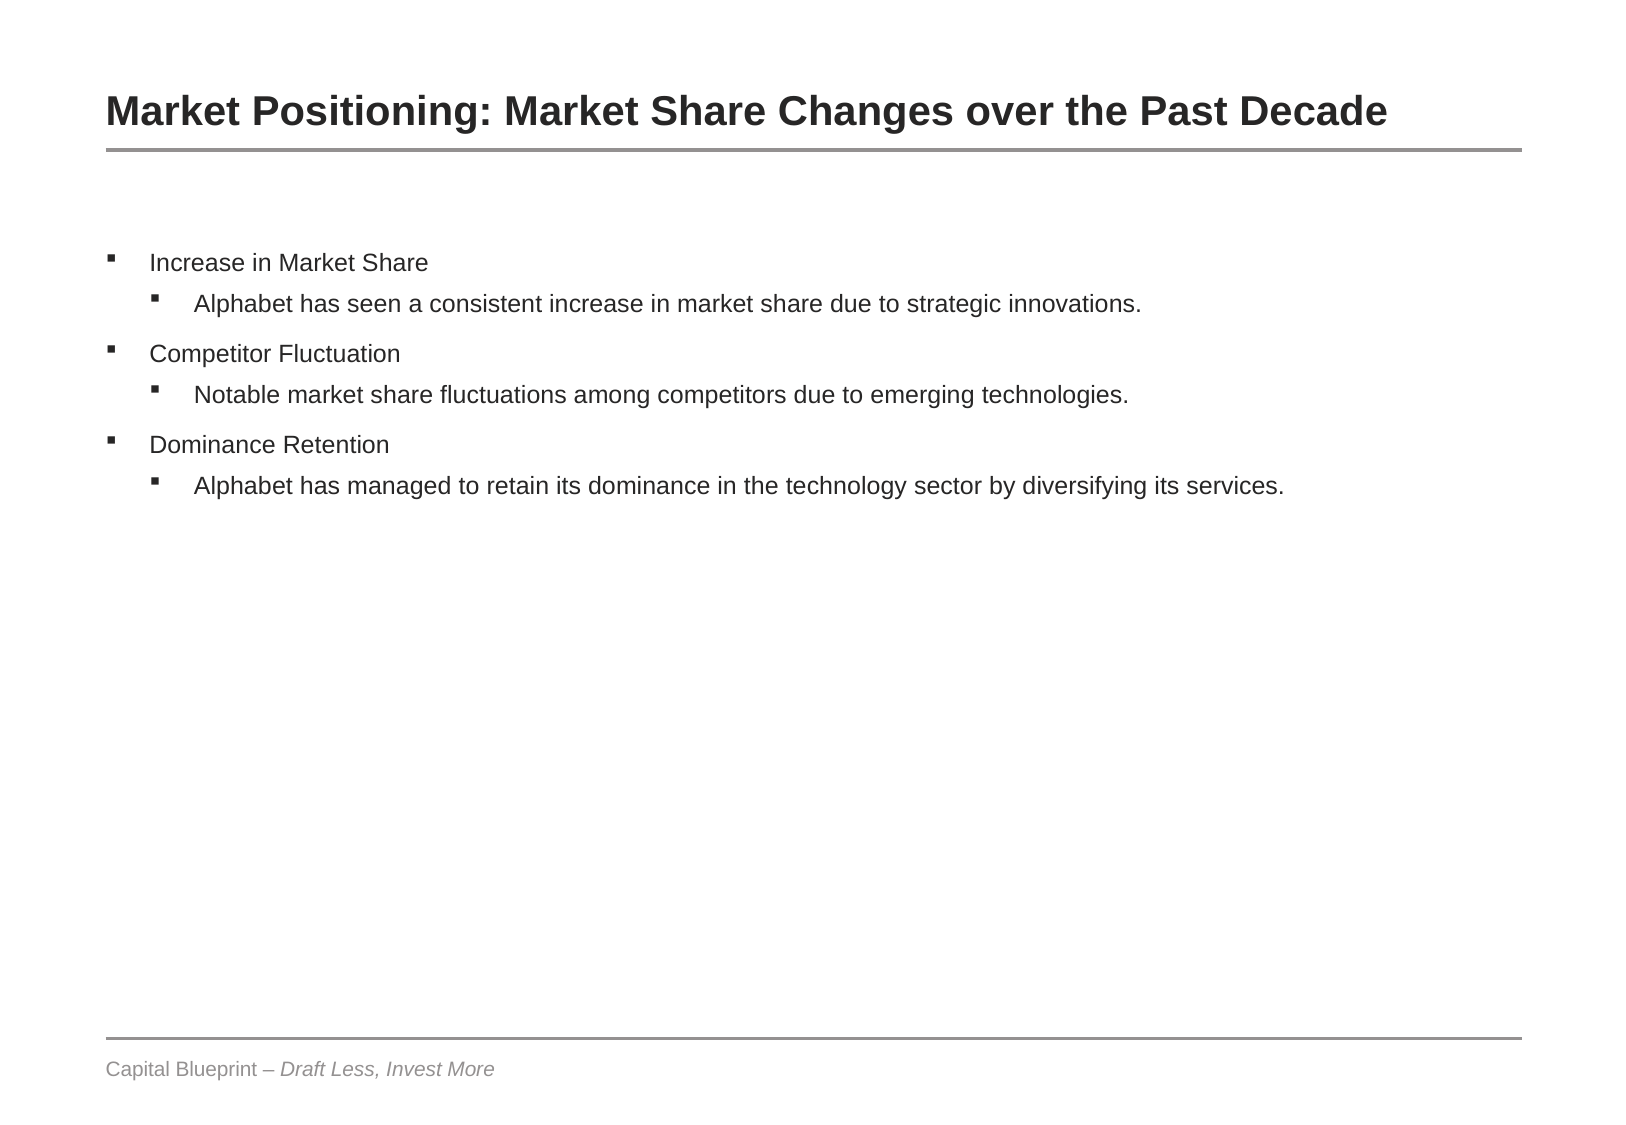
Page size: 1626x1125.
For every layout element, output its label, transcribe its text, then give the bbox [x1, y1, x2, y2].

list Increase in Market Share Alphabet has seen a consistent increase in market share due to strategic innovations. Competitor Fluctuation Notable market share fluctuations among competitors due to emerging technologies. Dominance Retention Alphabet has managed to retain its dominance in the technology sector by diversifying its services. [105, 188, 1523, 1014]
title Market Positioning: Market Share Changes over the Past Decade [105, 14, 1523, 142]
